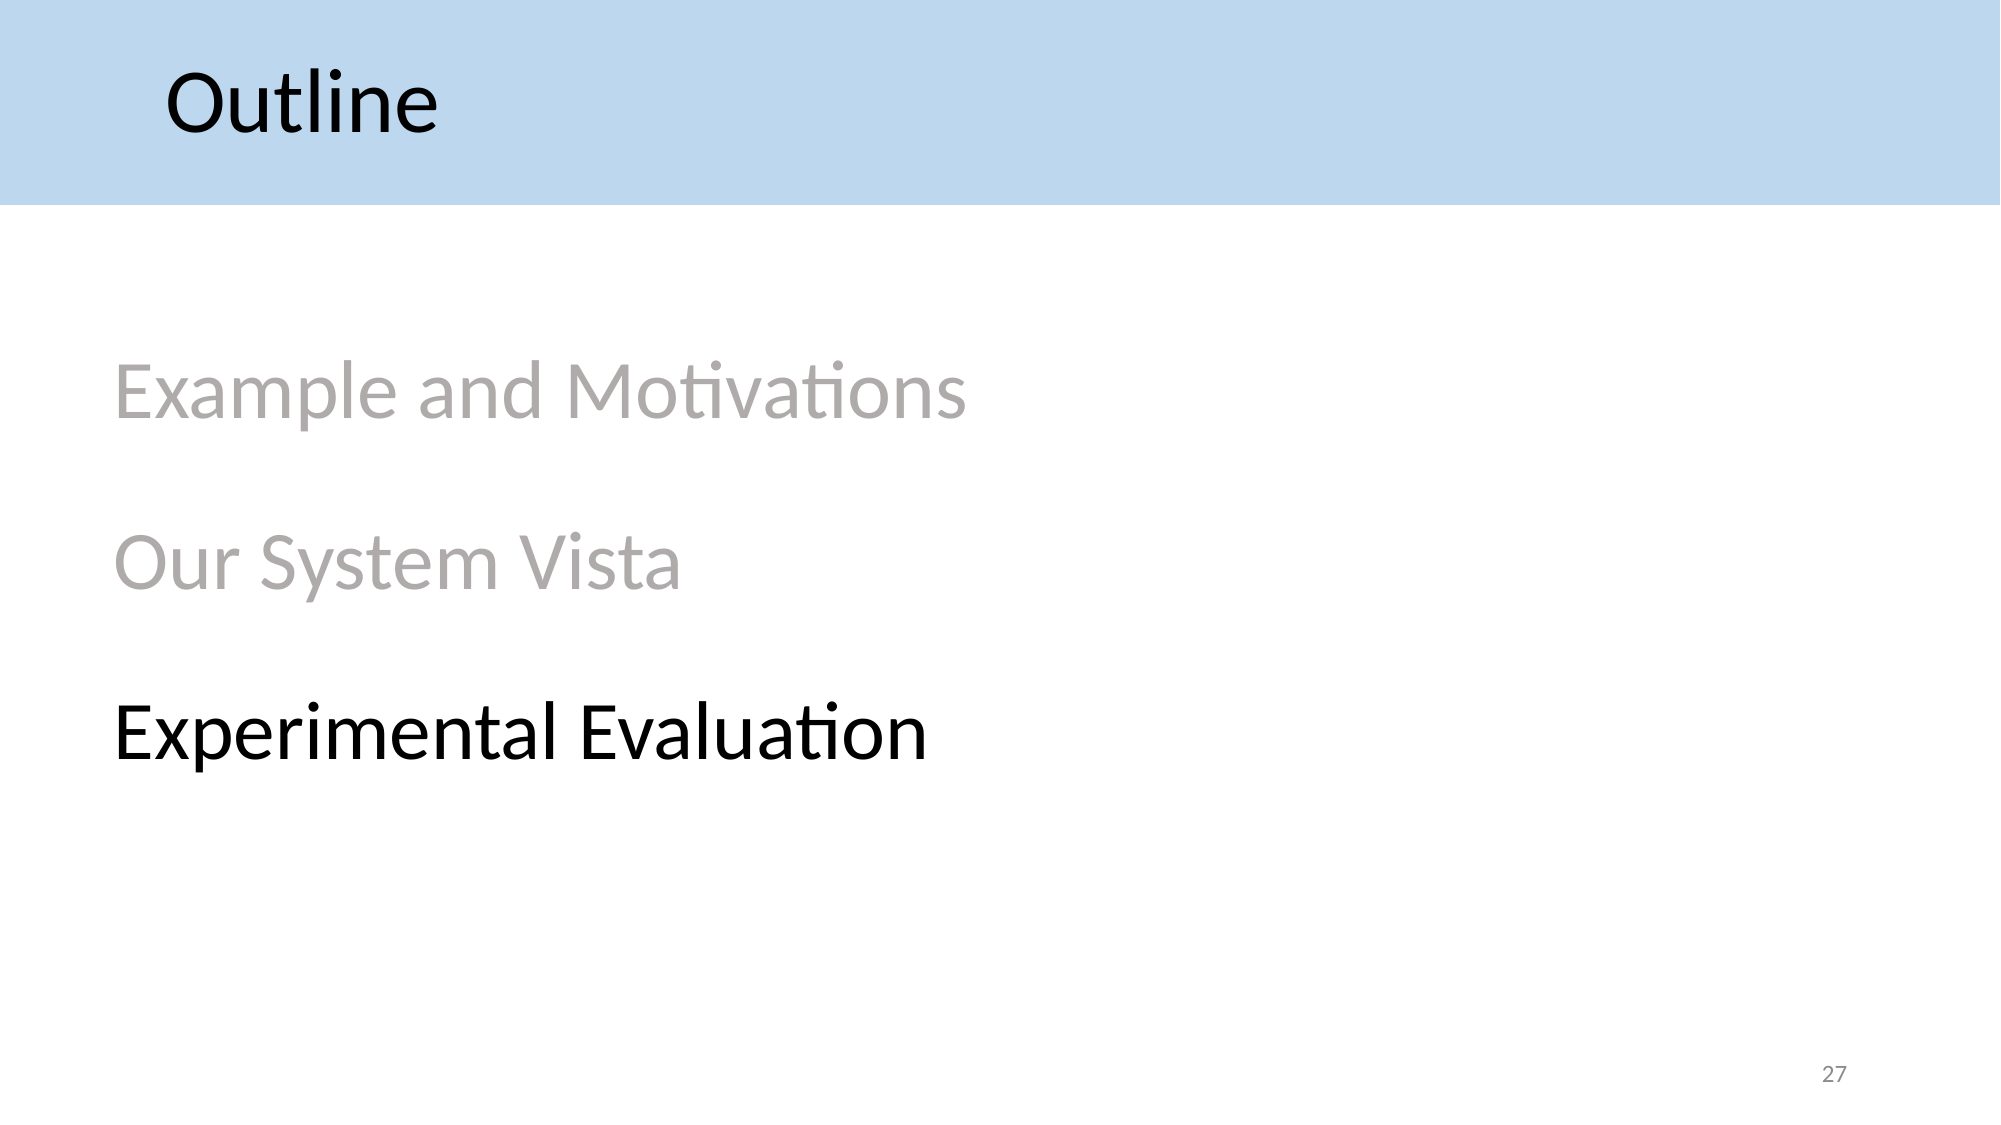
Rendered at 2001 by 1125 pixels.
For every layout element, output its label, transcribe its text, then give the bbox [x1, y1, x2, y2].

list Example and Motivations Our System Vista Experimental Evaluation [98, 277, 1863, 968]
slide_number 27 [1412, 1042, 1863, 1103]
title Outline [0, 0, 2000, 205]
